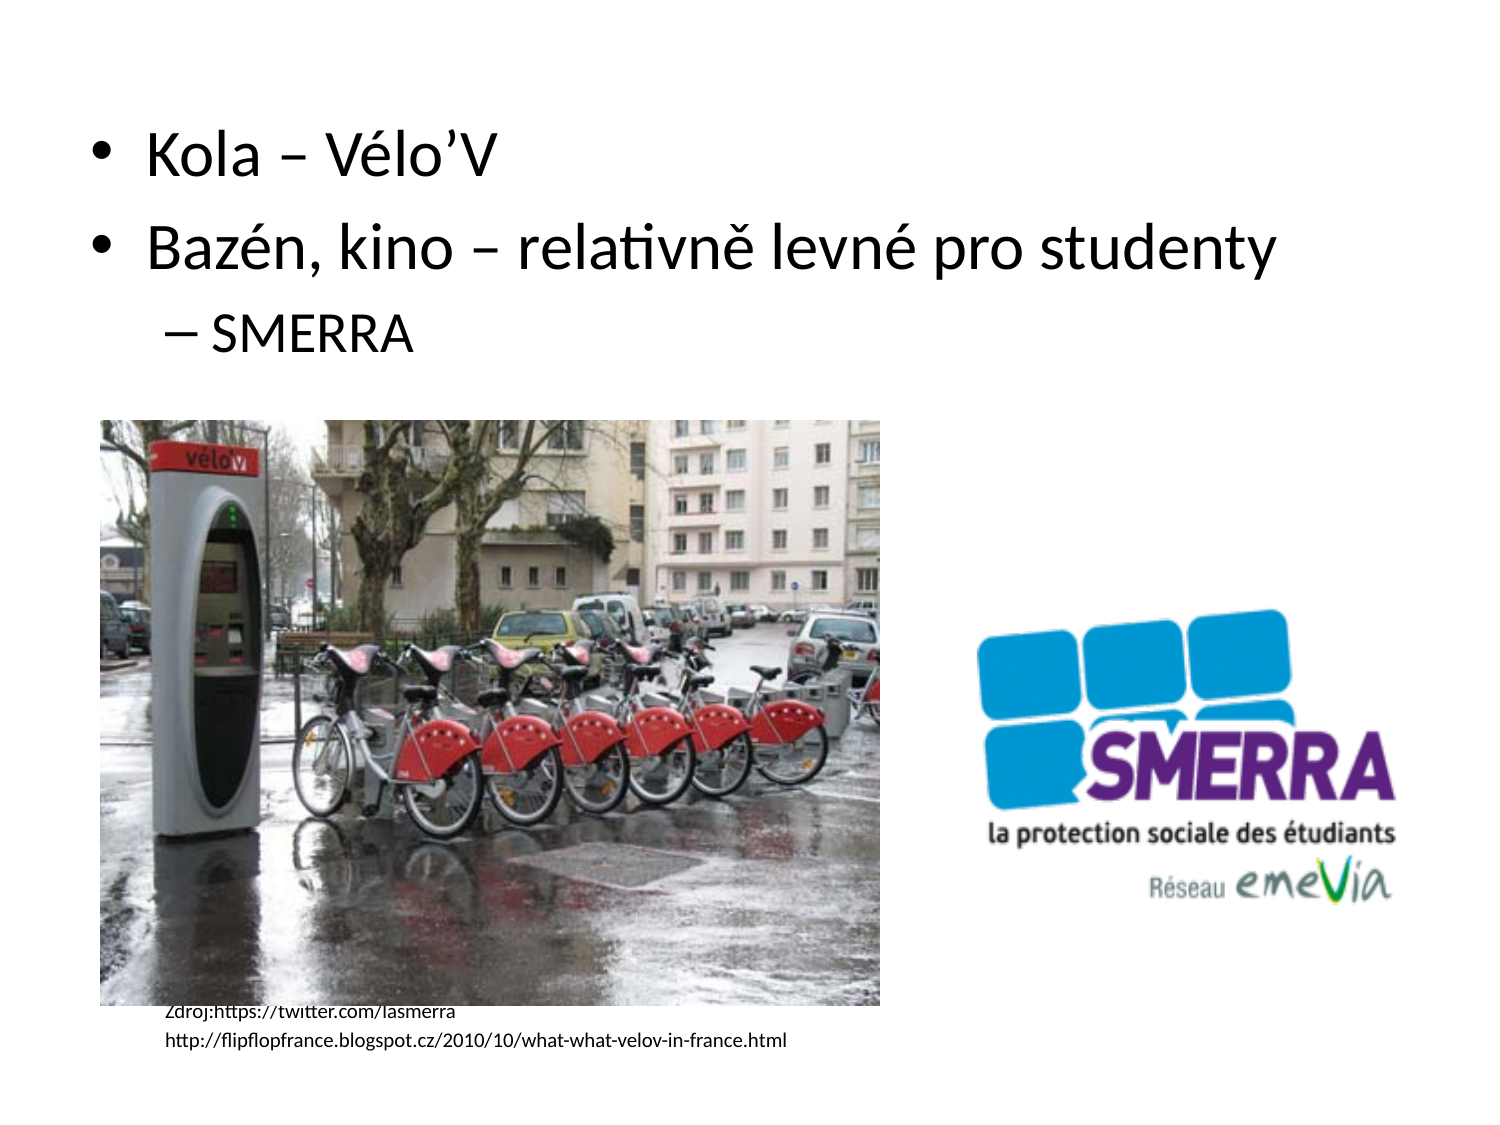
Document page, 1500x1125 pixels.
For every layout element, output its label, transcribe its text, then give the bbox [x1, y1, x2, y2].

picture [100, 420, 881, 1006]
picture [938, 479, 1437, 1034]
list Kola – Vélo’V Bazén, kino – relativně levné pro studenty SMERRA Zdroj:https://twitter.com/lasmerra http://flipflopfrance.blogspot.cz/2010/10/what-what-velov-in-france.html [75, 101, 1425, 1125]
